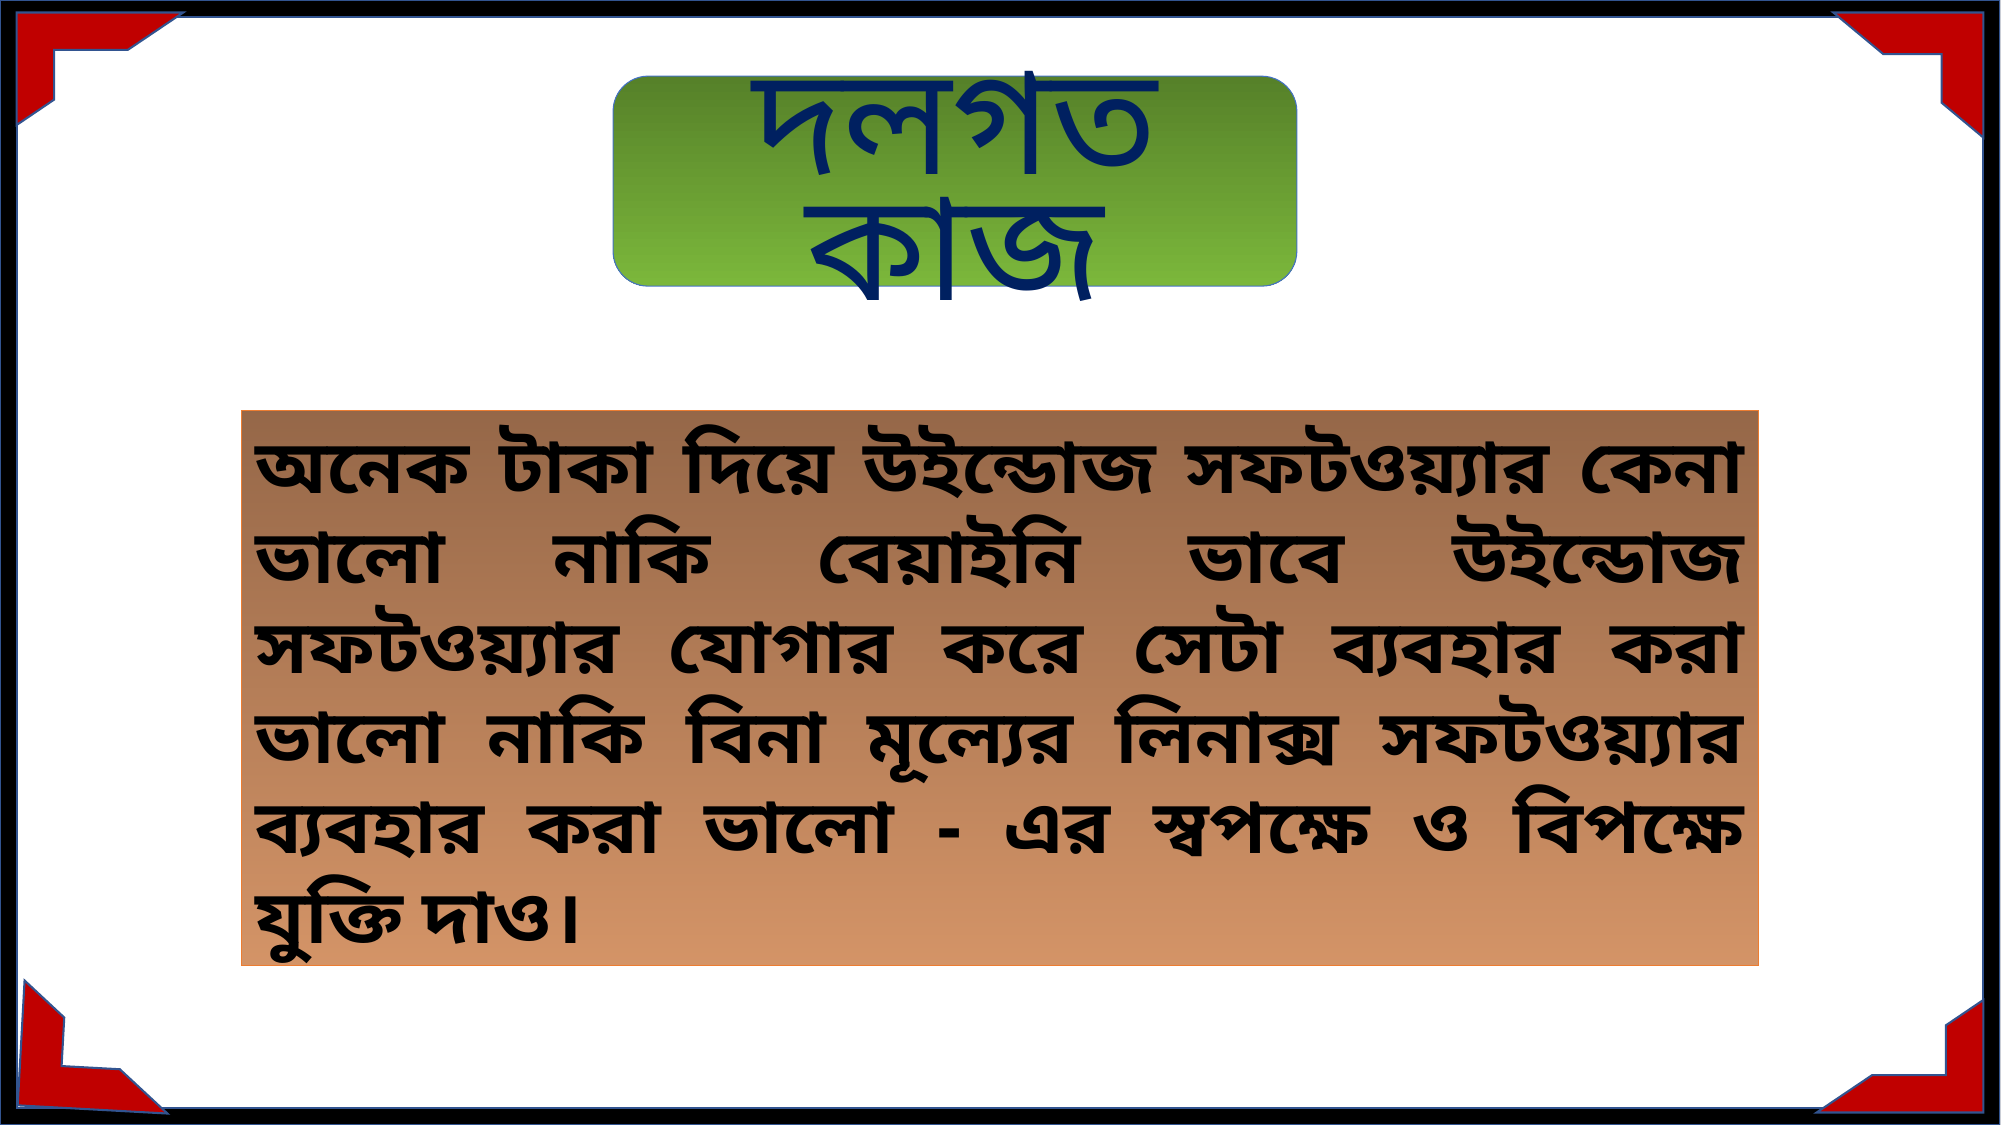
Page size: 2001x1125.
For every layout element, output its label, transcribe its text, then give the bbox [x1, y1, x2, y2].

text_box অনেক টাকা দিয়ে উইন্ডোজ সফটওয়্যার কেনা ভালো নাকি বেয়াইনি ভাবে উইন্ডোজ সফটওয়্যার যোগার করে সেটা ব্যবহার করা ভালো নাকি বিনা মূল্যের লিনাক্স সফটওয়্যার ব্যবহার করা ভালো - এর স্বপক্ষে ও বিপক্ষে যুক্তি দাও। [241, 410, 1759, 966]
text_box দলগত কাজ [612, 75, 1298, 287]
